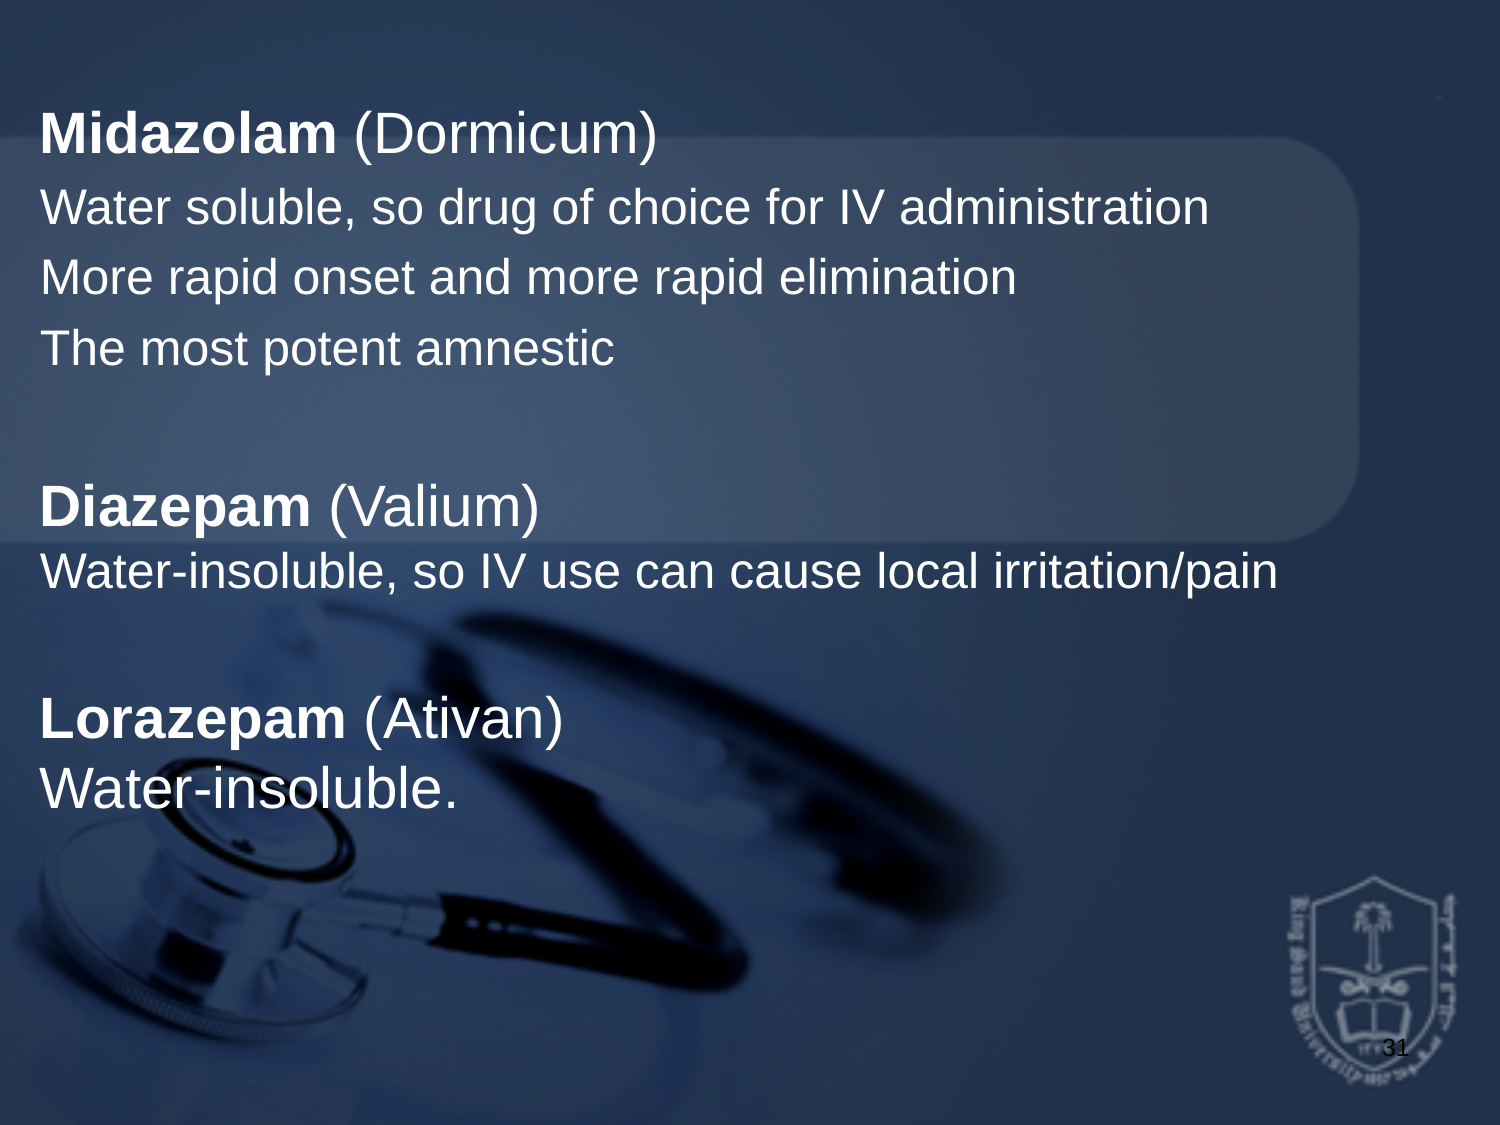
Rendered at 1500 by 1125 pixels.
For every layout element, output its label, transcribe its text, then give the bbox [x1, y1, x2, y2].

slide_number 31 [1074, 1024, 1426, 1103]
picture [0, 0, 1500, 1125]
list Midazolam (Dormicum) Water soluble, so drug of choice for IV administration More rapid onset and more rapid elimination The most potent amnestic Diazepam (Valium) Water-insoluble, so IV use can cause local irritation/pain Lorazepam (Ativan) Water-insoluble. [24, 87, 1488, 1125]
